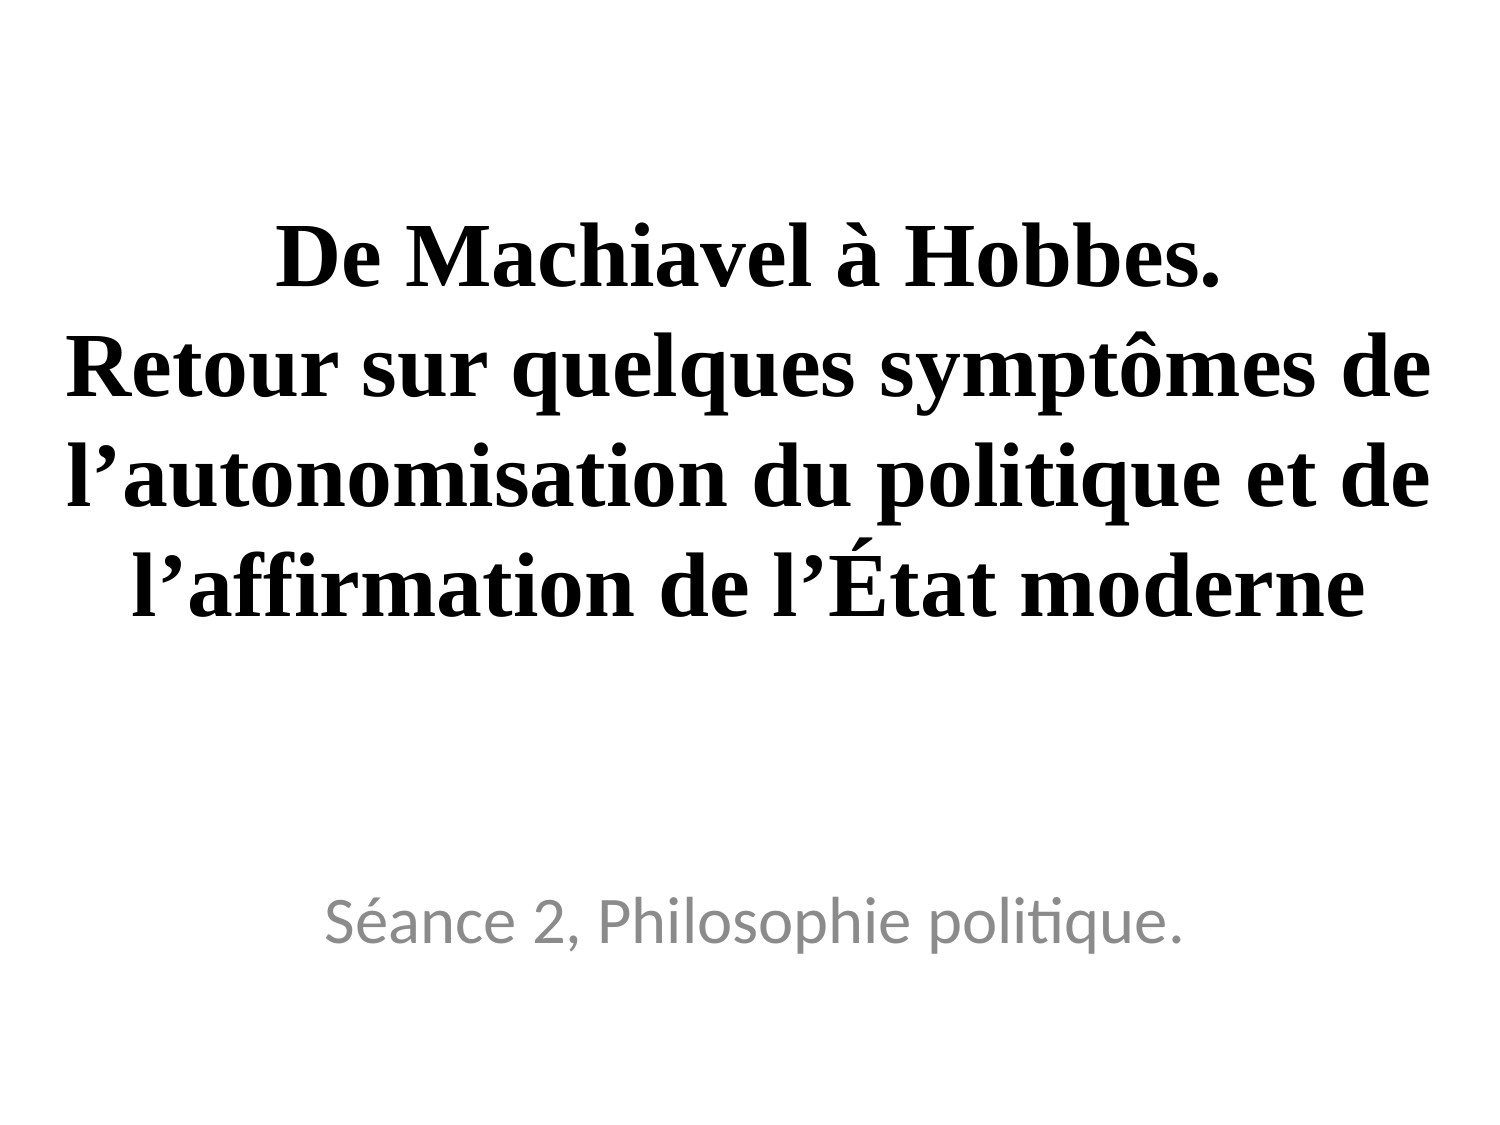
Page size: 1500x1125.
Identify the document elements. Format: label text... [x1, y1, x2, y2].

title De Machiavel à Hobbes. Retour sur quelques symptômes de l’autonomisation du politique et de l’affirmation de l’État moderne [0, 78, 1500, 752]
subtitle Séance 2, Philosophie politique. [230, 869, 1281, 973]
